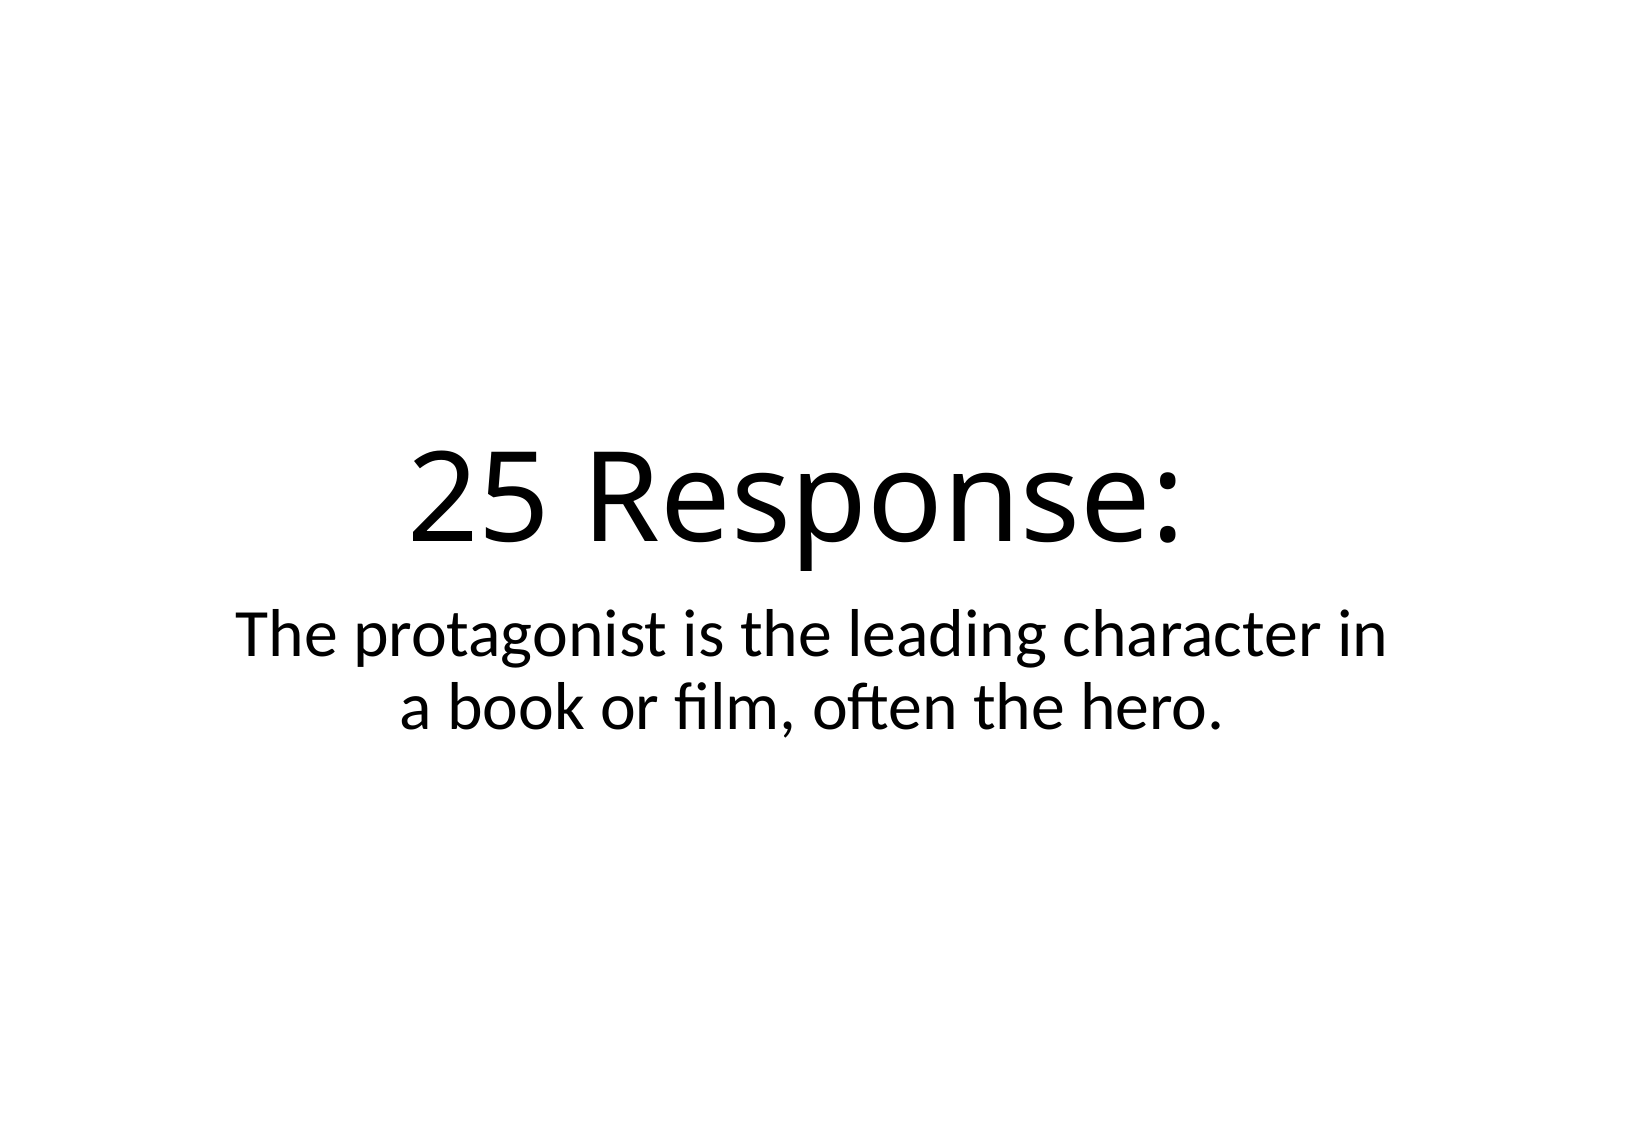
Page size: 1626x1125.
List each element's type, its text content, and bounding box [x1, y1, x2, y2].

subtitle The protagonist is the leading character in a book or film, often the hero. [203, 590, 1422, 863]
title 25 Response: [121, 184, 1504, 576]
